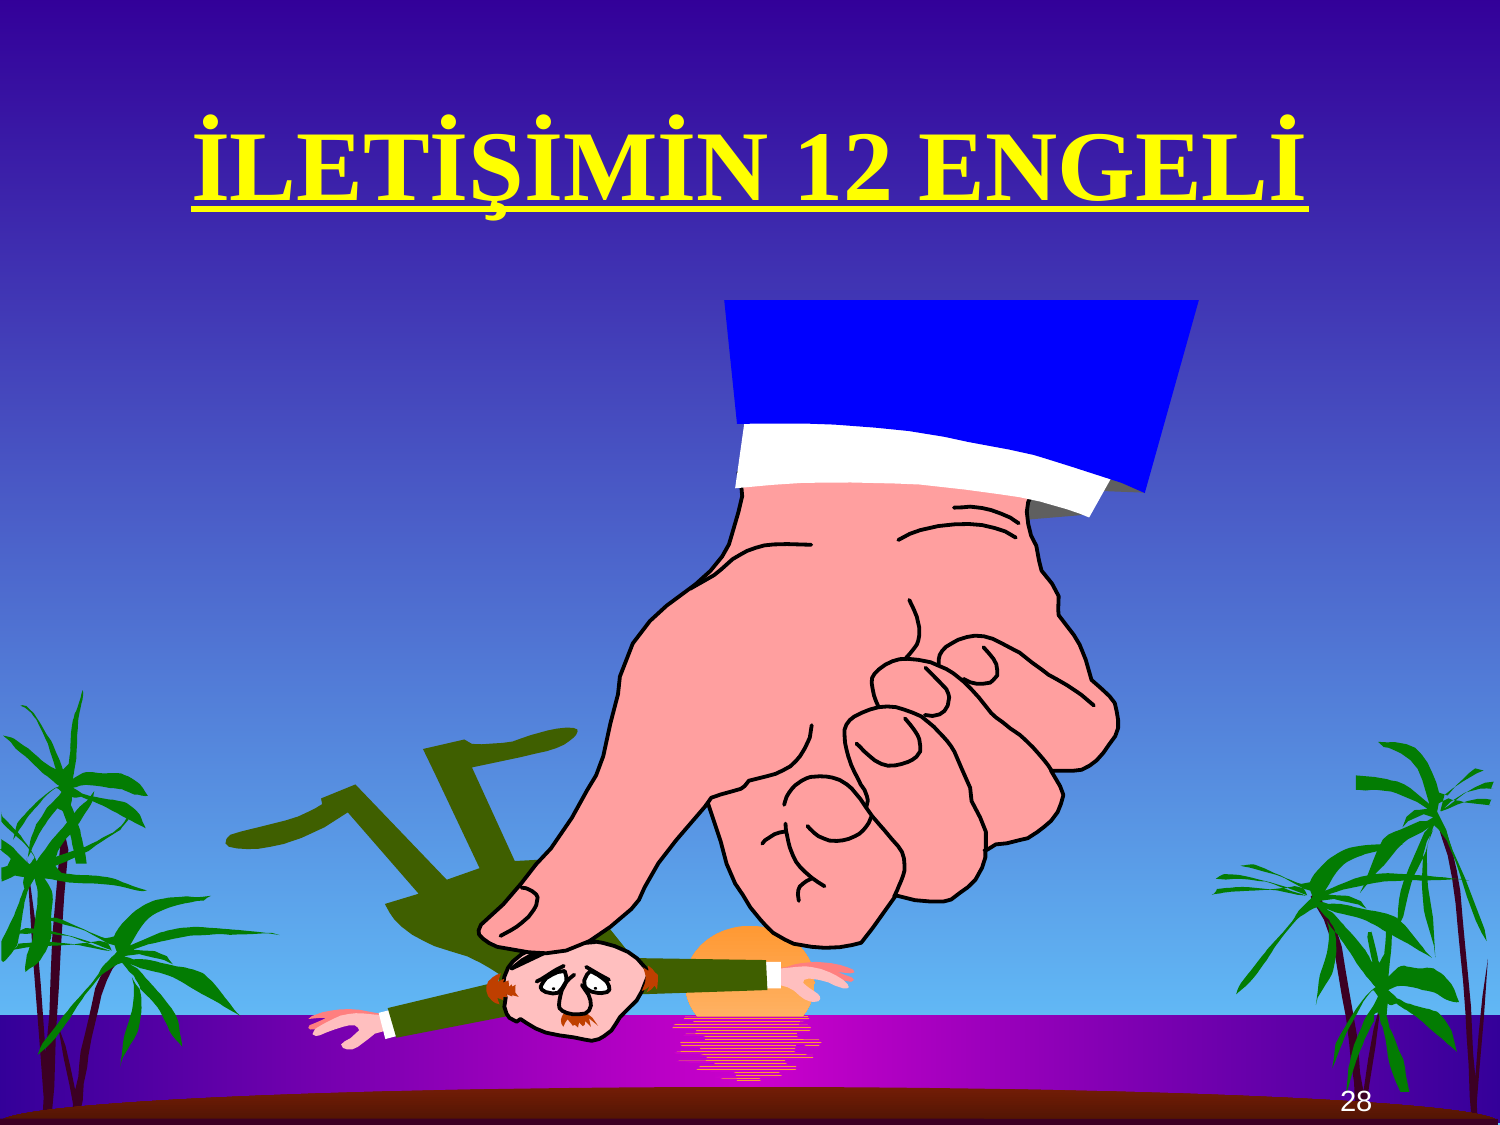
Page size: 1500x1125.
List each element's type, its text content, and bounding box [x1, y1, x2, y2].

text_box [224, 299, 1201, 1051]
title İLETİŞİMİN 12 ENGELİ [112, 65, 1388, 257]
slide_number 28 [1074, 1049, 1388, 1125]
